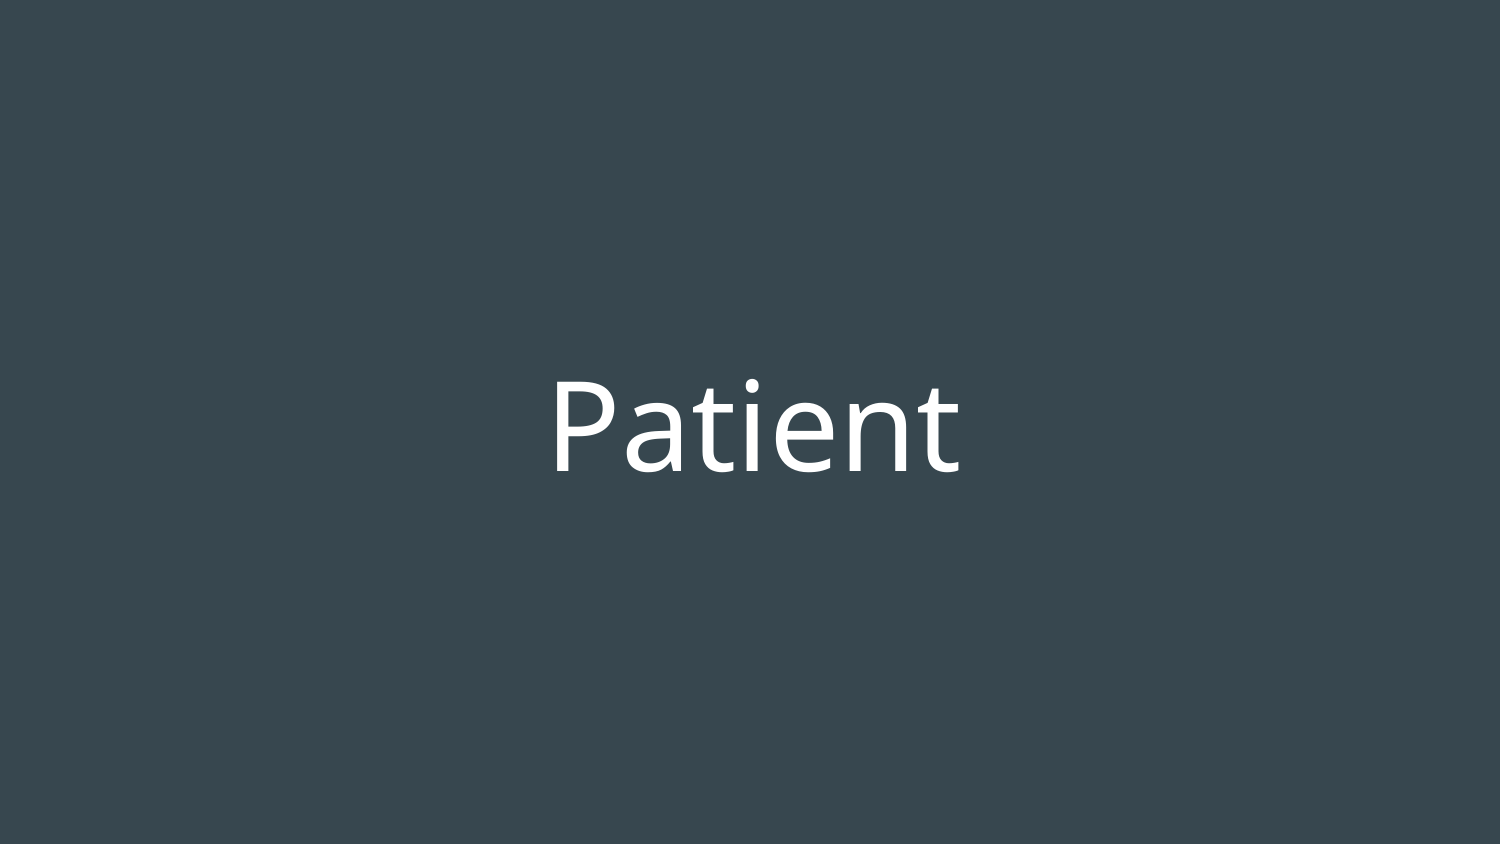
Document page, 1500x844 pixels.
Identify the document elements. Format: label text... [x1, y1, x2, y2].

title Patient [110, 351, 1399, 493]
